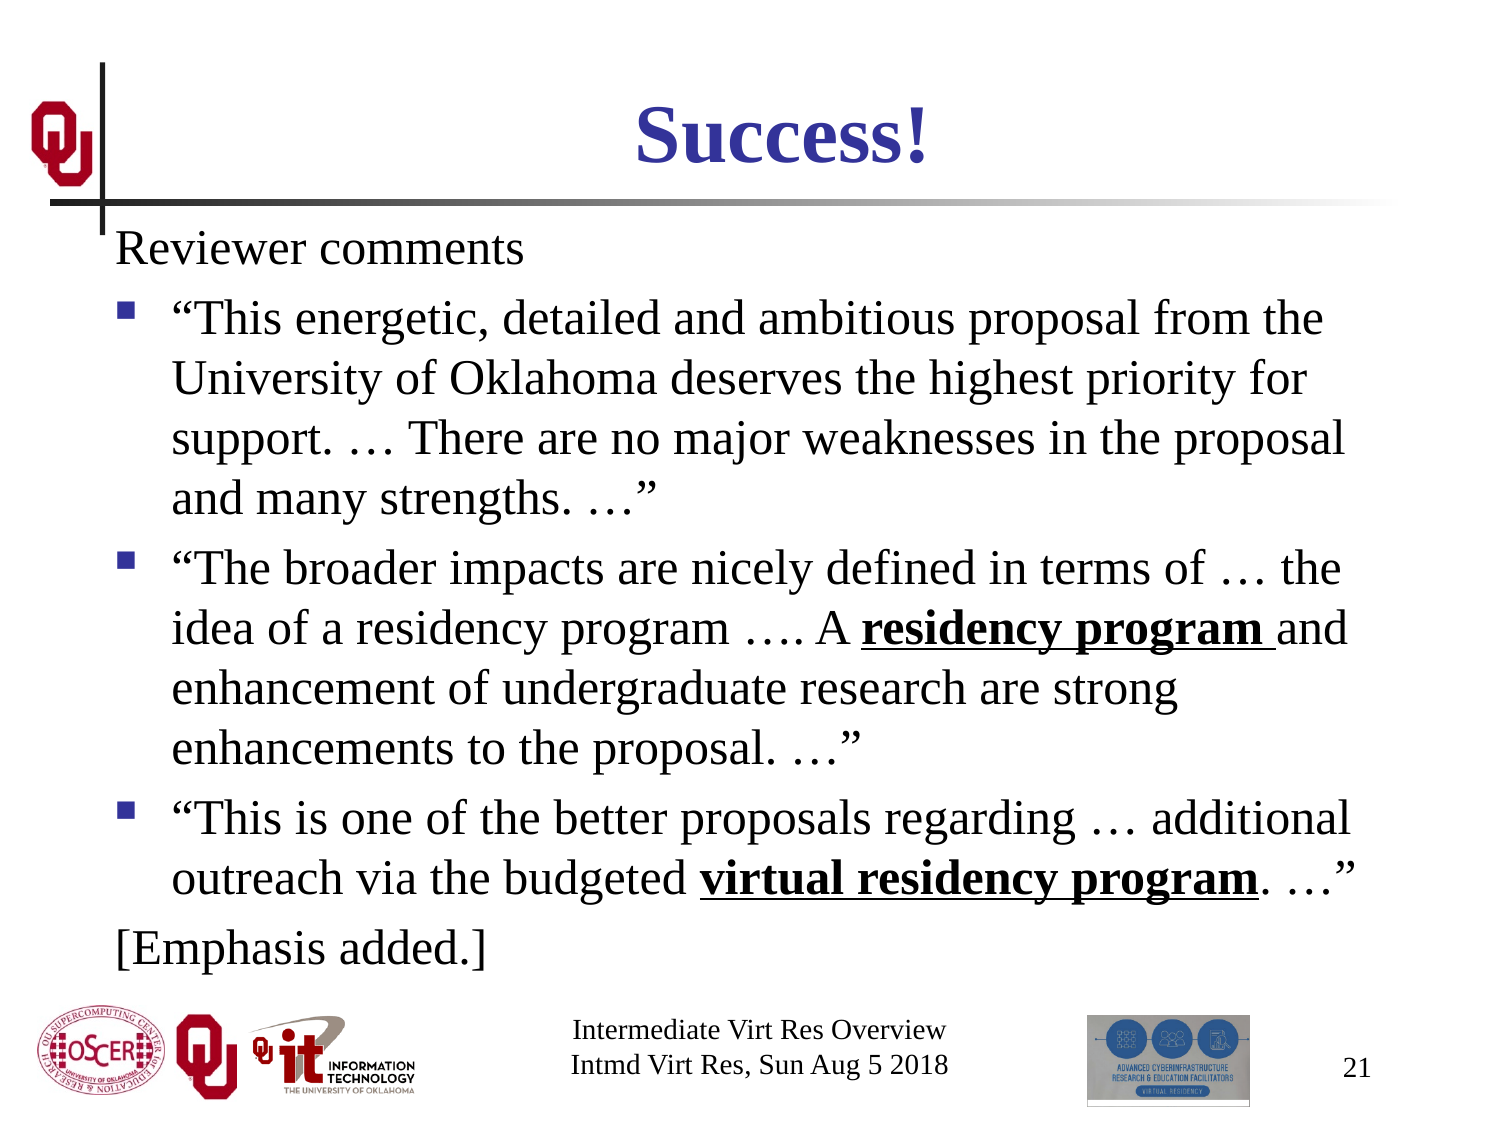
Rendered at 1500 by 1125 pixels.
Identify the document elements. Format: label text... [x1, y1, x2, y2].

picture [1087, 1015, 1250, 1099]
picture [37, 1005, 165, 1095]
picture [29, 99, 94, 189]
title Success! [124, 74, 1442, 187]
picture [174, 1005, 425, 1104]
footer Intermediate Virt Res Overview Intmd Virt Res, Sun Aug 5 2018 [431, 1012, 1088, 1088]
list Reviewer comments “This energetic, detailed and ambitious proposal from the University of Oklahoma deserves the highest priority for support. … There are no major weaknesses in the proposal and many strengths. …” “The broader impacts are nicely defined in terms of … the idea of a residency program …. A residency program and enhancement of undergraduate research are strong enhancements to the proposal. …” “This is one of the better proposals regarding … additional outreach via the budgeted virtual residency program. …” [Emphasis added.] [99, 206, 1401, 970]
slide_number 21 [1174, 1015, 1388, 1091]
